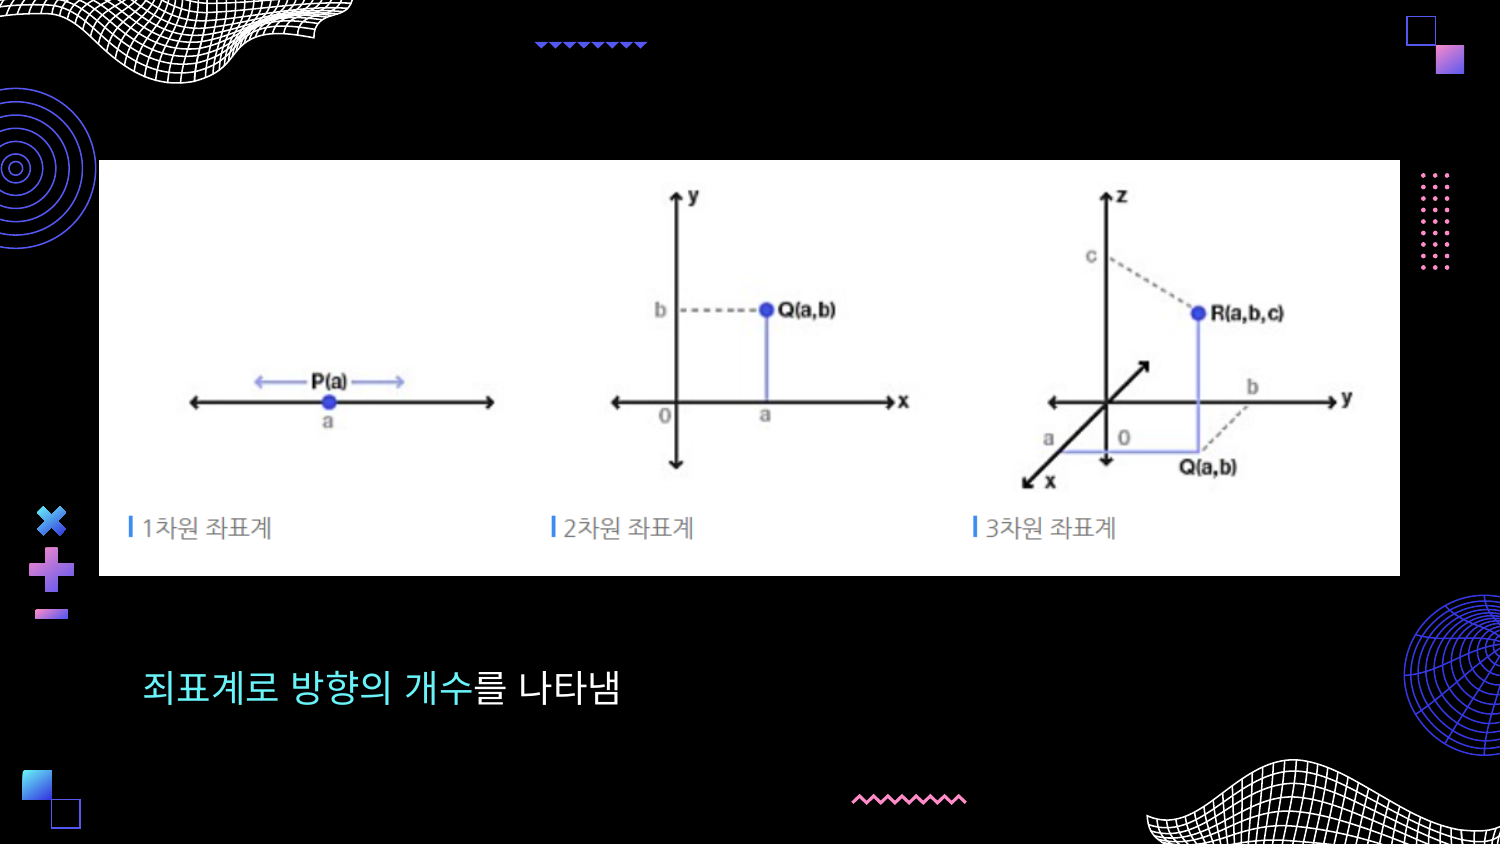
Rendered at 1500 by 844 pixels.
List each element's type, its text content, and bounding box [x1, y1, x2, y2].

picture [99, 160, 1401, 577]
text_box 죄표계로 방향의 개수를 나타냄 [127, 658, 1306, 718]
